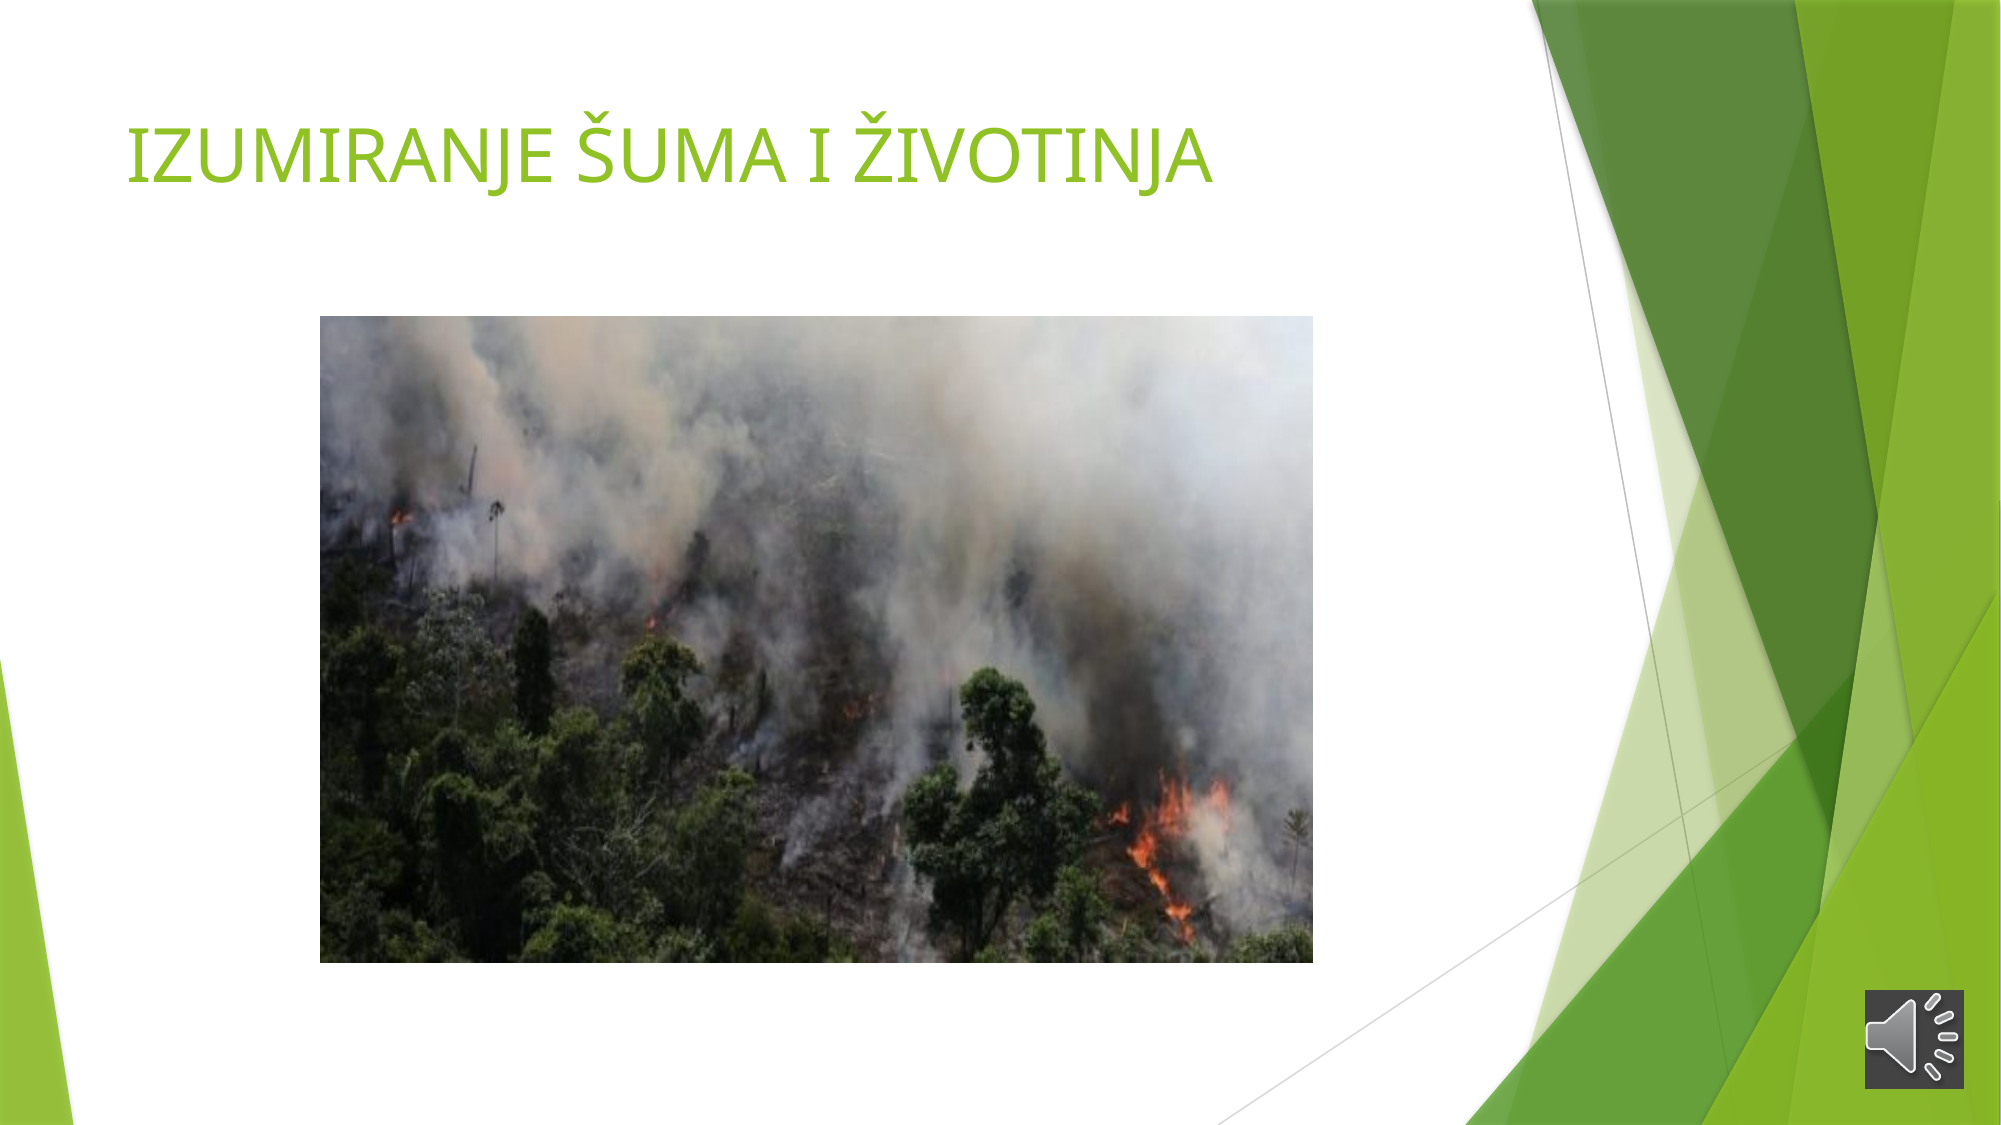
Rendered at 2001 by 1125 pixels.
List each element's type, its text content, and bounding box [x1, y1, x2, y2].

picture [1864, 989, 1966, 1091]
title IZUMIRANJE ŠUMA I ŽIVOTINJA [111, 99, 1522, 317]
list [319, 316, 1313, 963]
